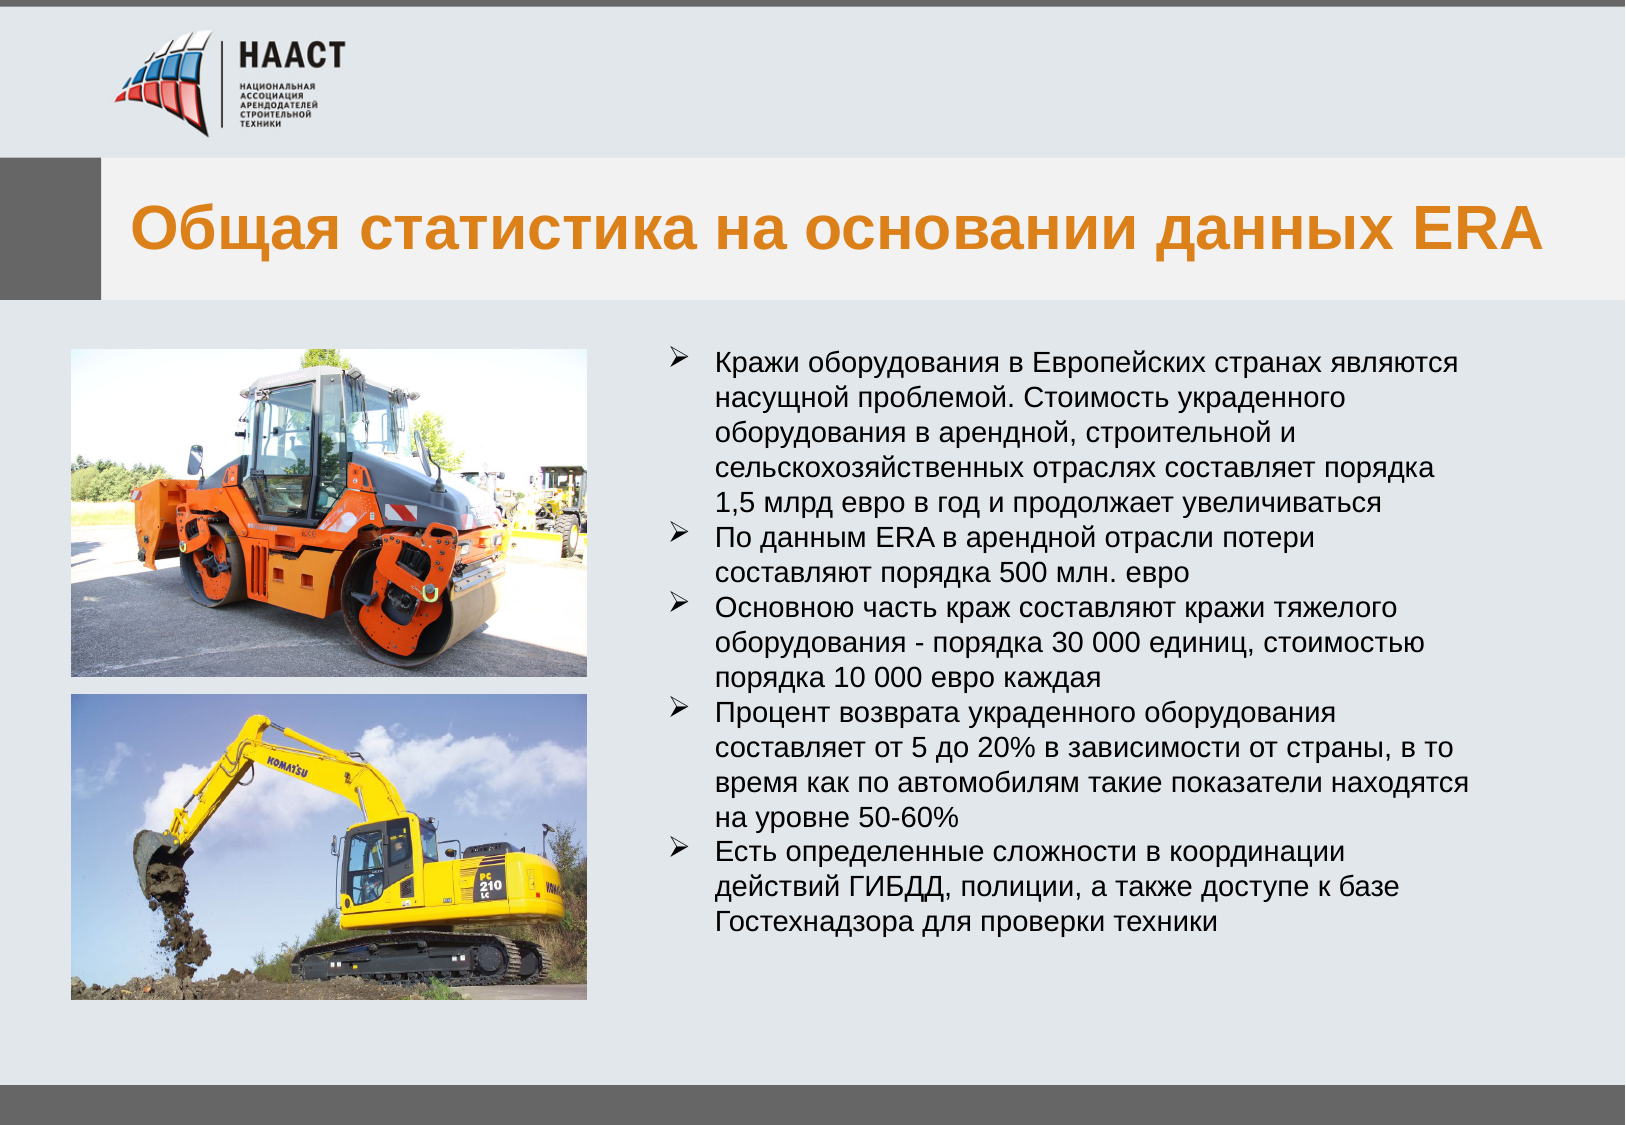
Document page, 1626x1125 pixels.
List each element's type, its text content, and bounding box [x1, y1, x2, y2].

picture [71, 349, 587, 677]
title Общая статистика на основании данных ERA [101, 106, 1574, 196]
list [45, 196, 1576, 1057]
picture [90, 21, 384, 142]
picture [71, 694, 587, 1000]
text_box Кражи оборудования в Европейских странах являются насущной проблемой. Стоимость украденного оборудования в арендной, строительной и сельскохозяйственных отраслях составляет порядка 1,5 млрд евро в год и продолжает увеличиваться По данным ERA в арендной отрасли потери составляют порядка 500 млн. евро Основною часть краж составляют кражи тяжелого оборудования - порядка 30 000 единиц, стоимостью порядка 10 000 евро каждая Процент возврата украденного оборудования составляет от 5 до 20% в зависимости от страны, в то время как по автомобилям такие показатели находятся на уровне 50-60% Есть определенные сложности в координации действий ГИБДД, полиции, а также доступе к базе Гостехнадзора для проверки техники [653, 301, 1487, 946]
